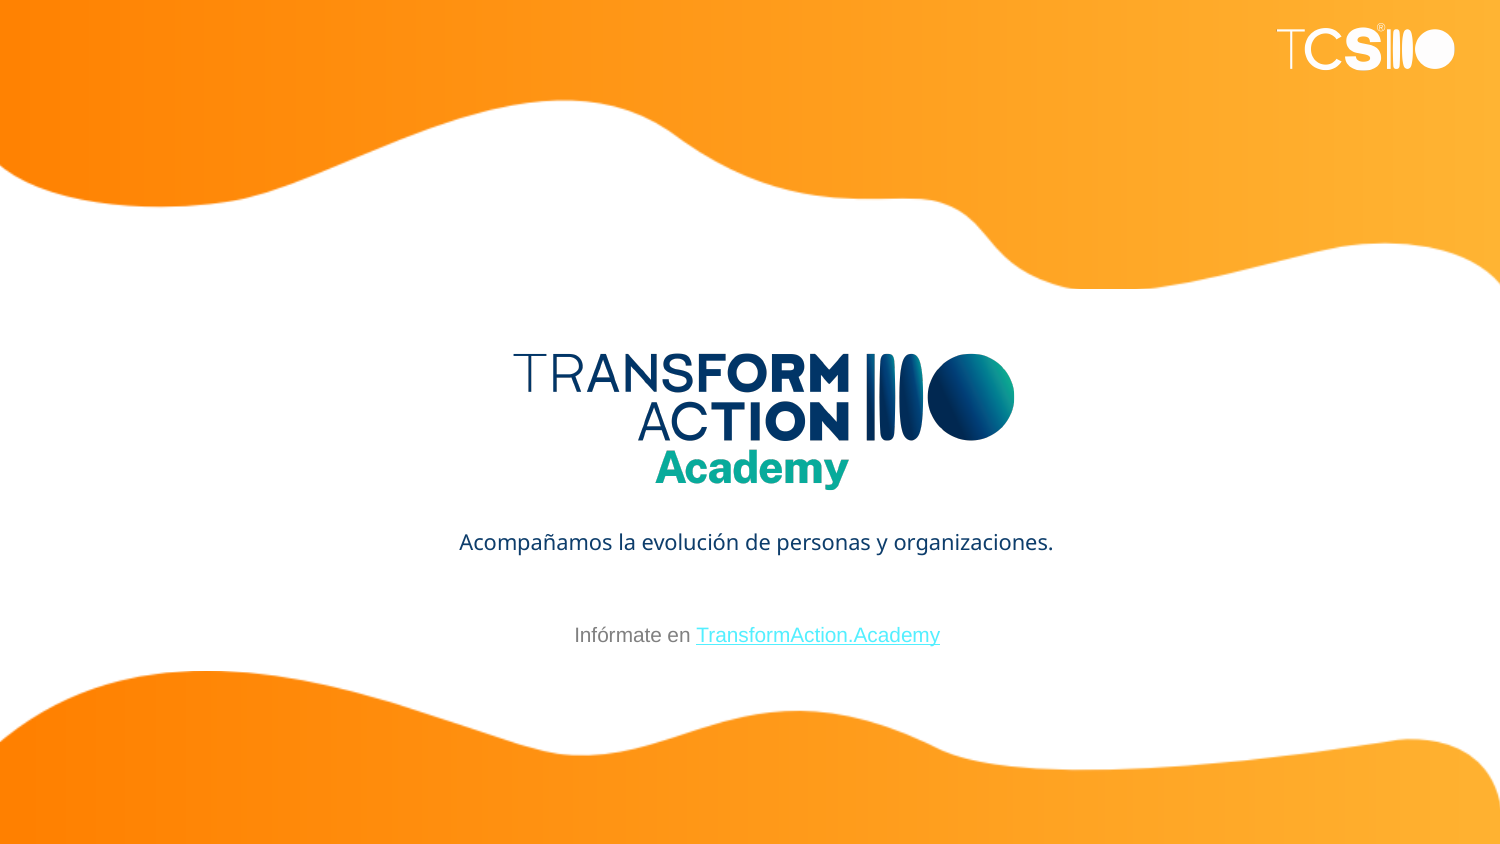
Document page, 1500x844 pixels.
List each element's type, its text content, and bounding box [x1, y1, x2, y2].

text_box Infórmate en TransformAction.Academy [111, 602, 1389, 655]
picture [498, 328, 1031, 500]
picture [0, 0, 1500, 290]
picture [0, 671, 1500, 844]
text_box Acompañamos la evolución de personas y organizaciones. [382, 528, 1133, 555]
